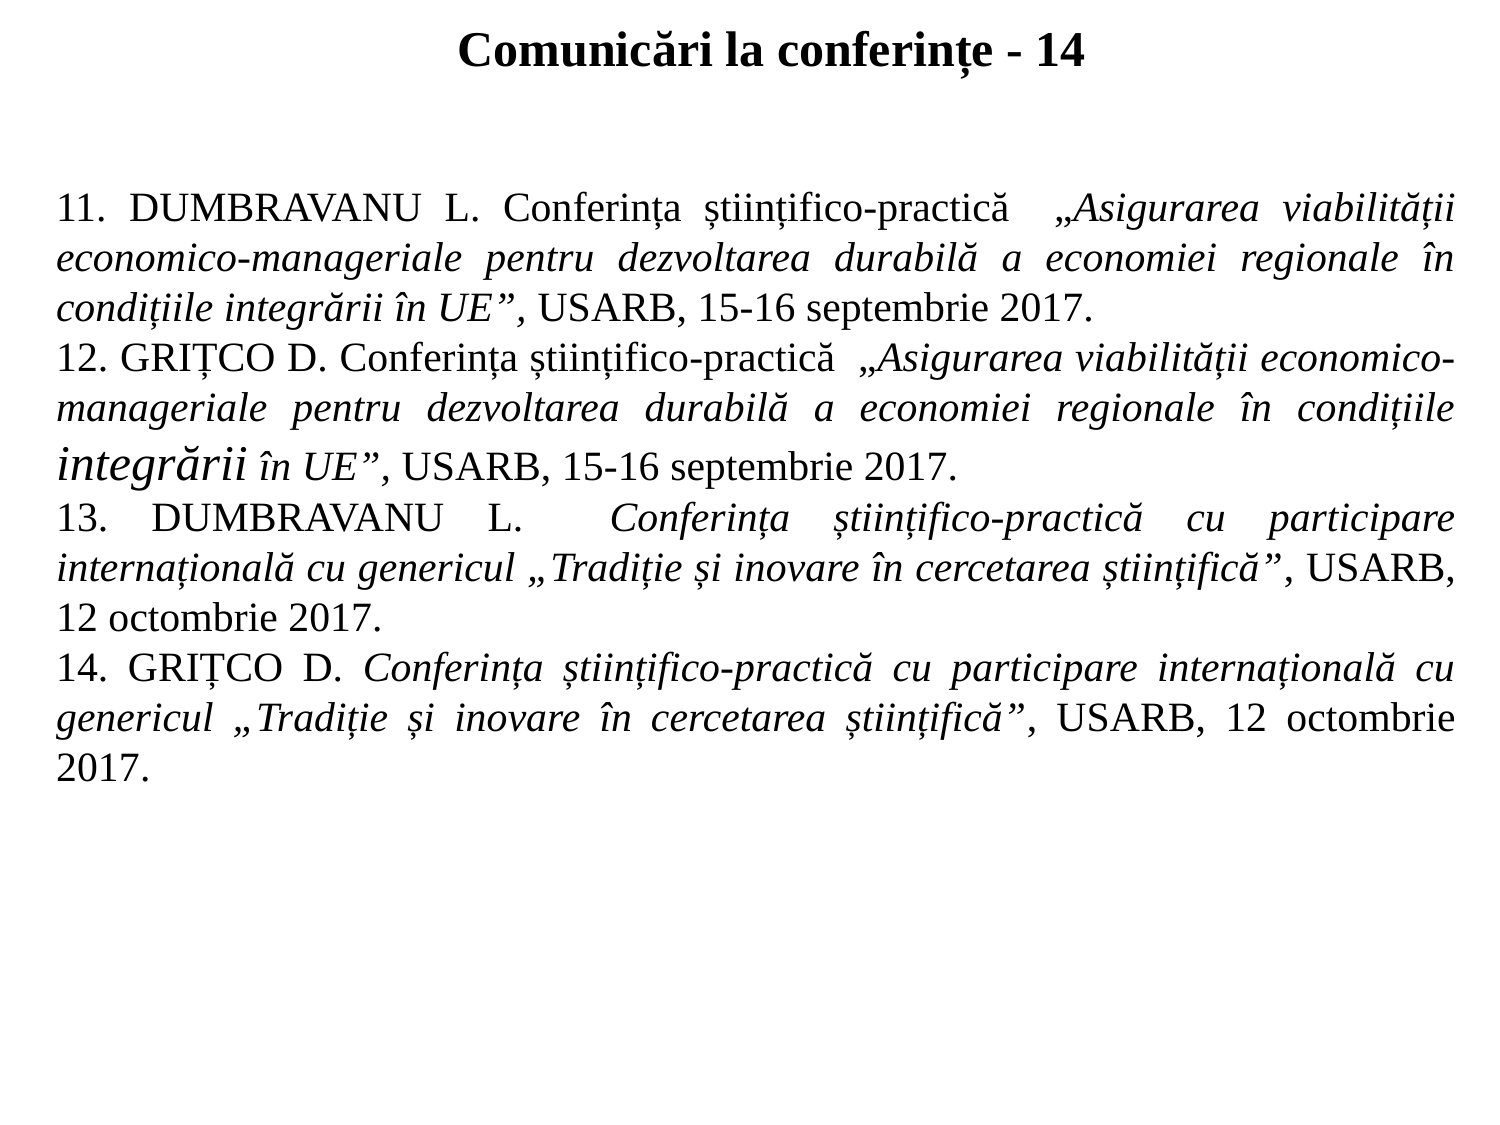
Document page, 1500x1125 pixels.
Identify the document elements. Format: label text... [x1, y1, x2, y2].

text_box Comunicări la conferințe - 14 [216, 9, 1328, 85]
text_box 11. DUMBRAVANU L. Conferința științifico-practică „Asigurarea viabilității economico-manageriale pentru dezvoltarea durabilă a economiei regionale în condițiile integrării în UE”, USARB, 15-16 septembrie 2017. 12. GRIȚCO D. Conferința științifico-practică „Asigurarea viabilității economico-manageriale pentru dezvoltarea durabilă a economiei regionale în condițiile integrării în UE”, USARB, 15-16 septembrie 2017. 13. DUMBRAVANU L. Conferința științifico-practică cu participare internațională cu genericul „Tradiție și inovare în cercetarea științifică”, USARB, 12 octombrie 2017. 14. GRIȚCO D. Conferința științifico-practică cu participare internațională cu genericul „Tradiție și inovare în cercetarea științifică”, USARB, 12 octombrie 2017. [41, 172, 1471, 848]
